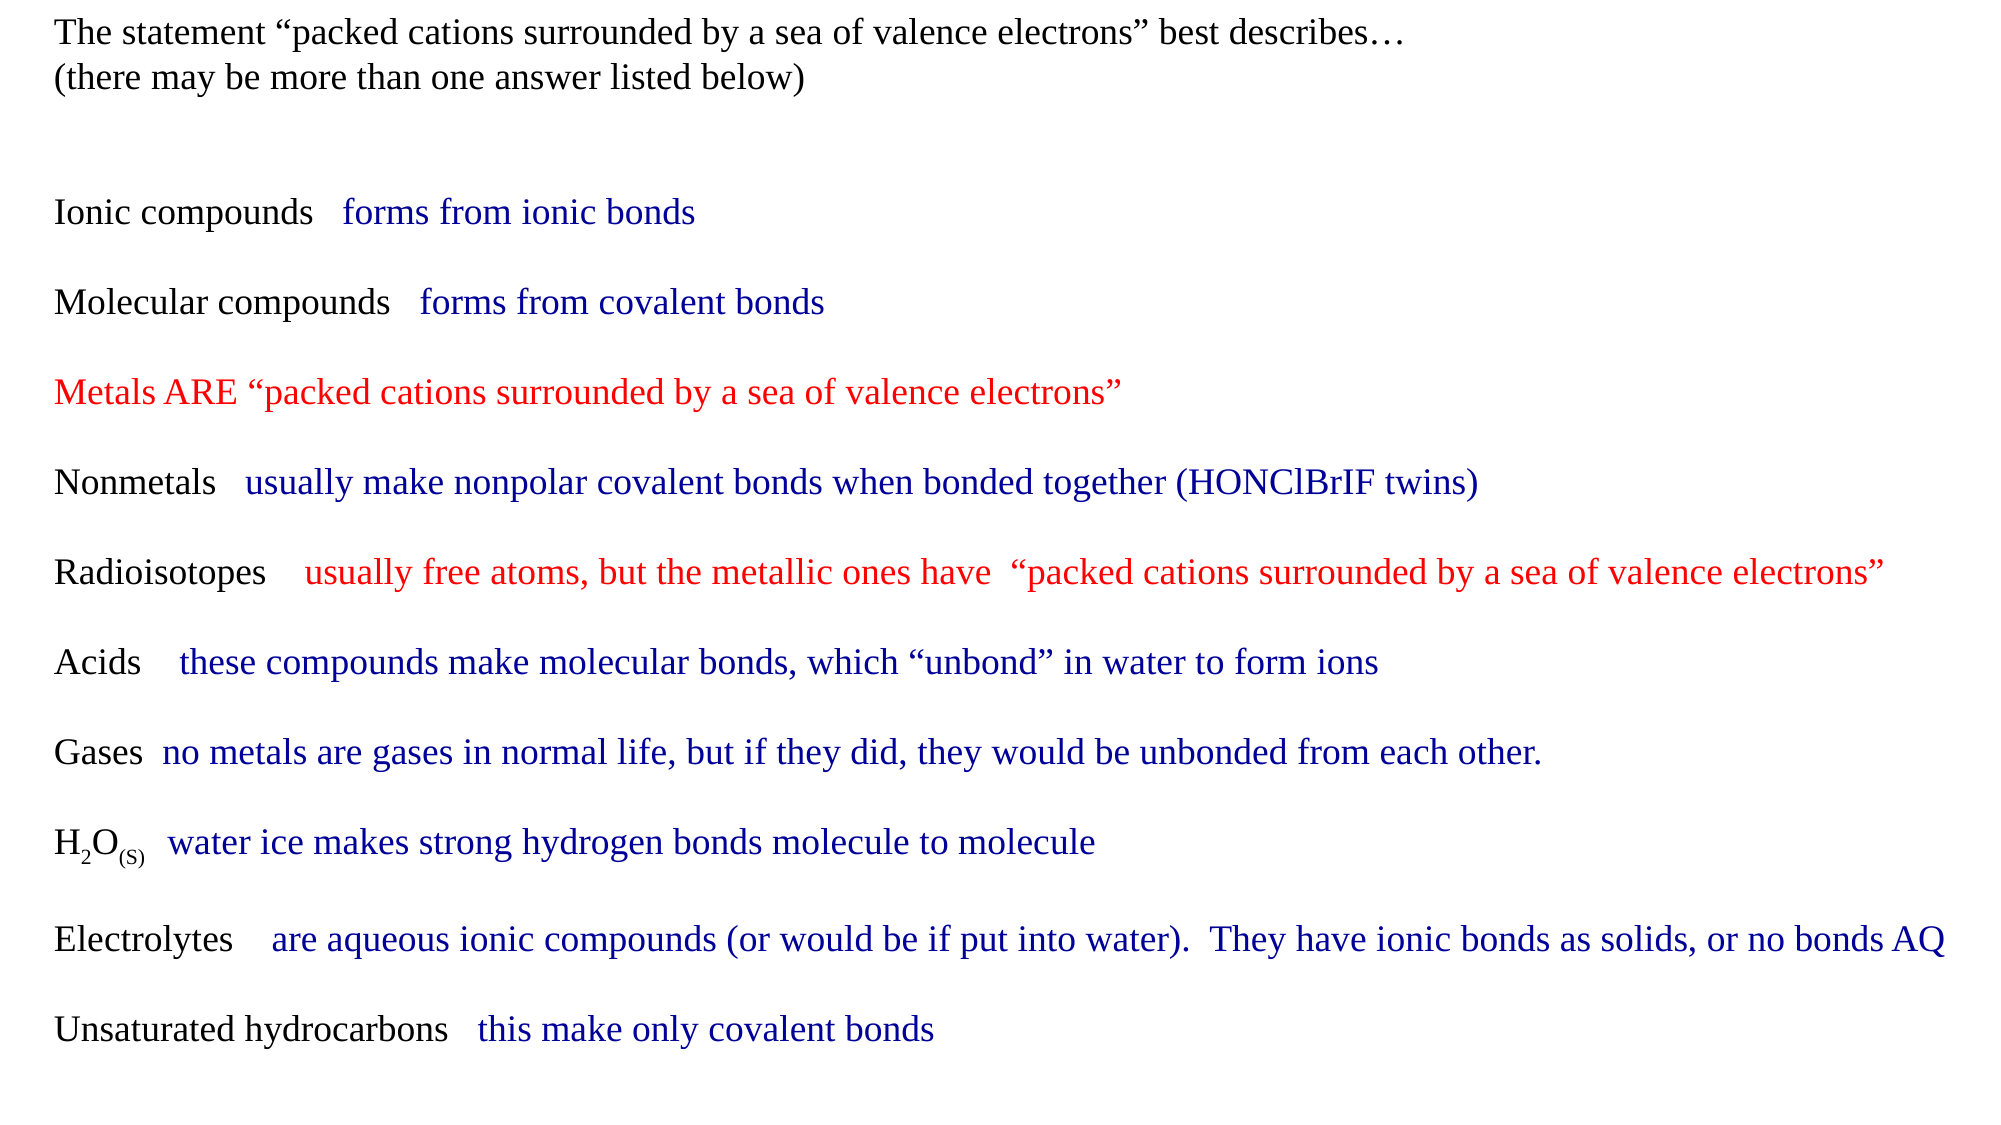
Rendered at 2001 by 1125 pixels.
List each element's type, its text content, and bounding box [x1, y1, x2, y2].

text_box The statement “packed cations surrounded by a sea of valence electrons” best describes… (there may be more than one answer listed below) Ionic compounds forms from ionic bonds Molecular compounds forms from covalent bonds Metals ARE “packed cations surrounded by a sea of valence electrons” Nonmetals usually make nonpolar covalent bonds when bonded together (HONClBrIF twins) Radioisotopes usually free atoms, but the metallic ones have “packed cations surrounded by a sea of valence electrons” Acids these compounds make molecular bonds, which “unbond” in water to form ions Gases no metals are gases in normal life, but if they did, they would be unbonded from each other. H2O(S) water ice makes strong hydrogen bonds molecule to molecule Electrolytes are aqueous ionic compounds (or would be if put into water). They have ionic bonds as solids, or no bonds AQ Unsaturated hydrocarbons this make only covalent bonds [39, 0, 2000, 1056]
